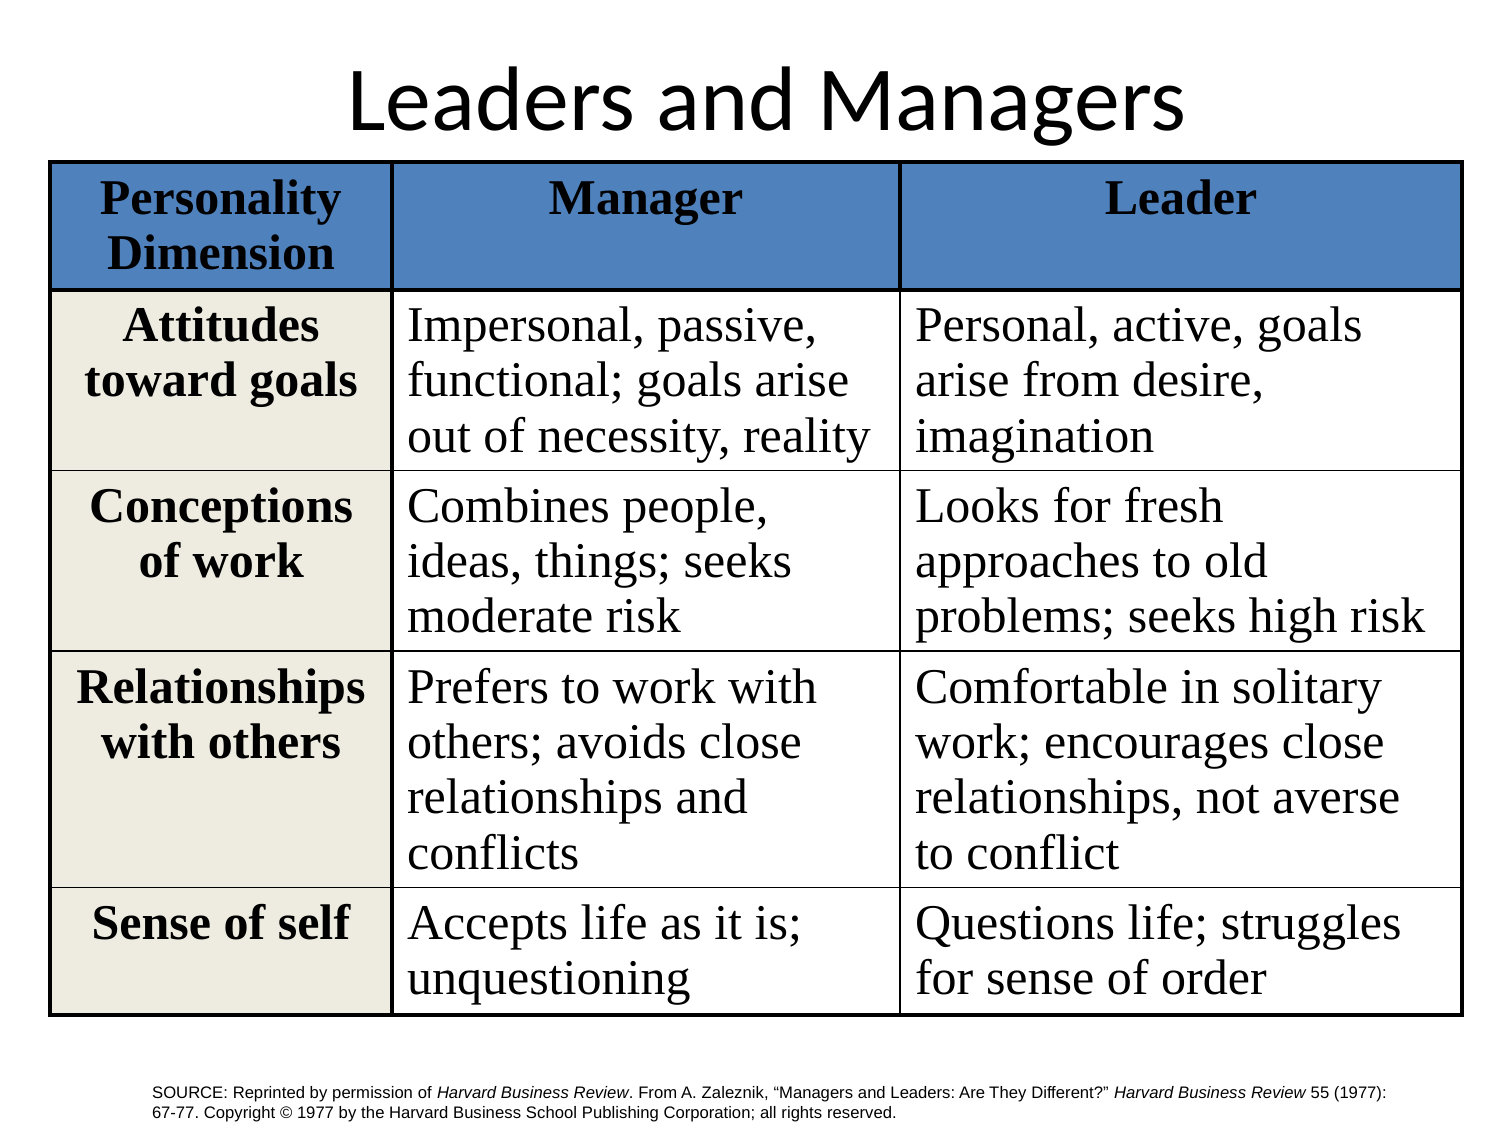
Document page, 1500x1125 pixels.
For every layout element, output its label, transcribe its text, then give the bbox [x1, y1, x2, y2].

table_cell Attitudes toward goals [52, 292, 390, 470]
table_cell Comfortable in solitary work; encourages close relationships, not averse to conflict [901, 652, 1460, 887]
table_cell Personal, active, goals arise from desire, imagination [901, 292, 1460, 470]
text_box SOURCE: Reprinted by permission of Harvard Business Review. From A. Zaleznik, “Managers and Leaders: Are They Different?” Harvard Business Review 55 (1977): 67-77. Copyright © 1977 by the Harvard Business School Publishing Corporation; all rights reserved. [137, 1074, 1415, 1125]
table_cell Questions life; struggles for sense of order [901, 888, 1460, 1013]
table_header Personality Dimension [52, 164, 390, 288]
table_cell Relationships with others [52, 652, 390, 887]
table_cell Sense of self [52, 888, 390, 1013]
title Leaders and Managers [162, 0, 1374, 160]
table_cell Conceptions of work [52, 471, 390, 650]
table_cell Accepts life as it is; unquestioning [394, 888, 899, 1013]
table_header Leader [902, 164, 1460, 288]
table_cell Looks for fresh approaches to old problems; seeks high risk [901, 471, 1460, 650]
table_header Manager [394, 164, 898, 288]
table_cell Combines people, ideas, things; seeks moderate risk [394, 471, 899, 650]
table_cell Impersonal, passive, functional; goals arise out of necessity, reality [394, 292, 899, 470]
table_cell Prefers to work with others; avoids close relationships and conflicts [394, 652, 899, 887]
